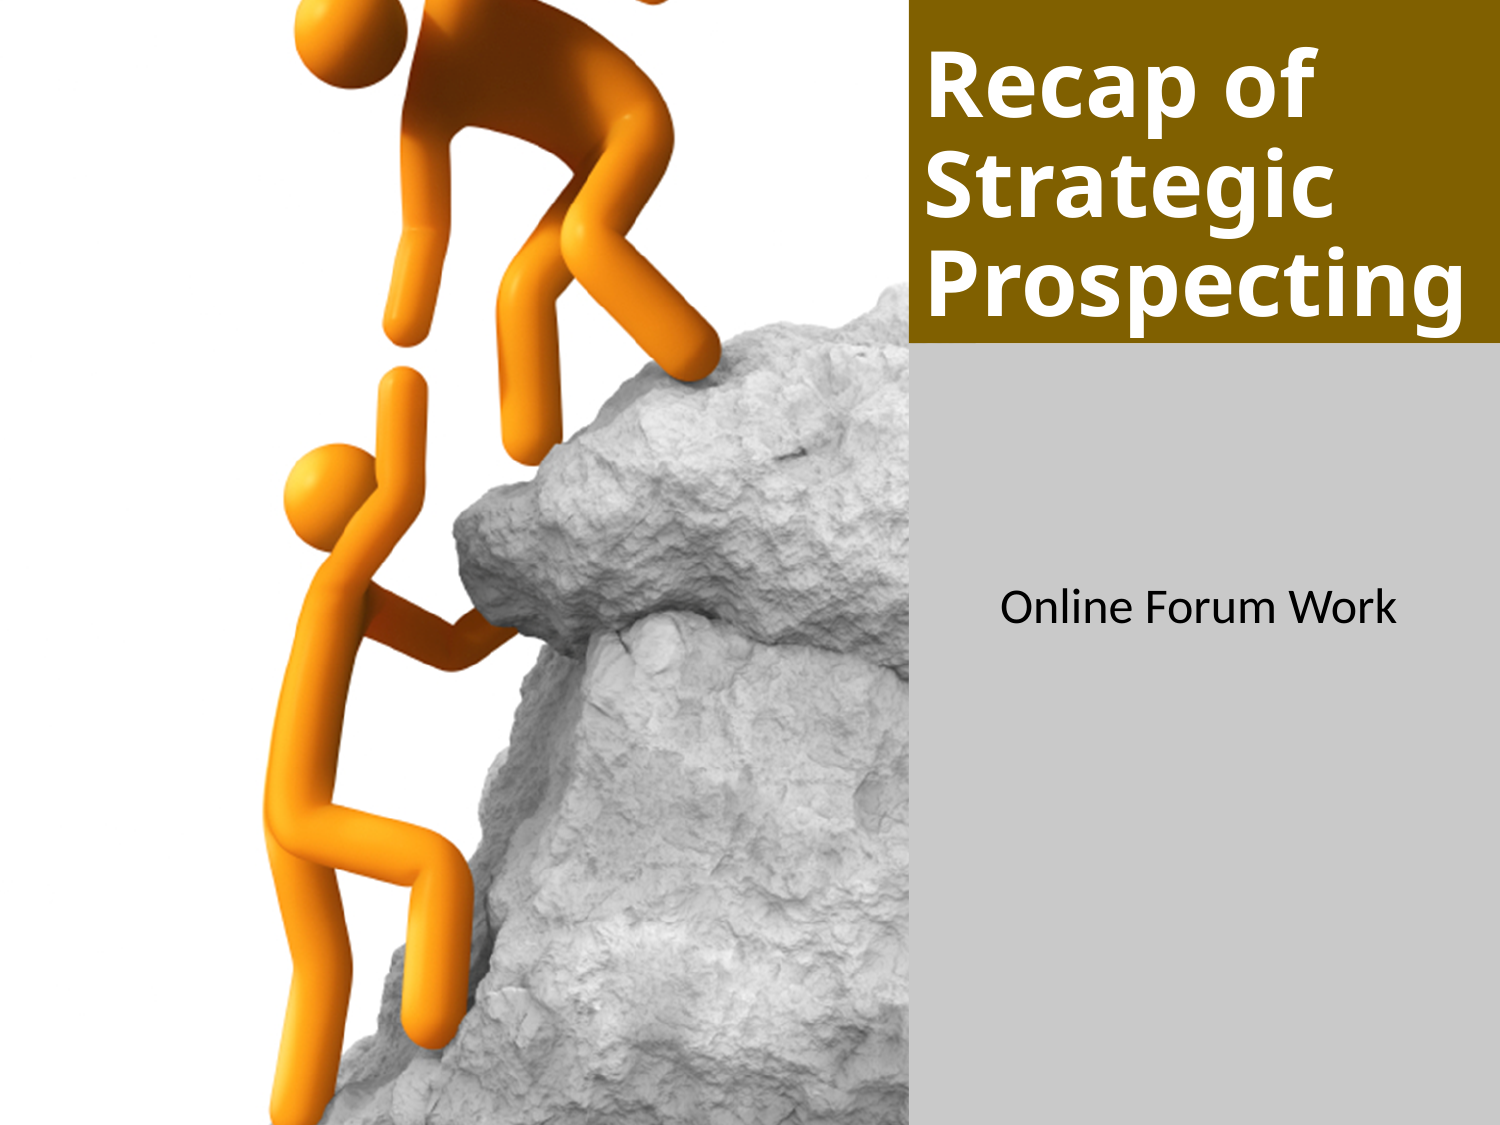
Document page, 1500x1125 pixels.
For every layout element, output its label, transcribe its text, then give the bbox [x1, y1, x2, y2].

picture [0, 0, 976, 1125]
title Recap of Strategic Prospecting [976, 0, 1500, 343]
list Online Forum Work [976, 343, 1500, 1125]
